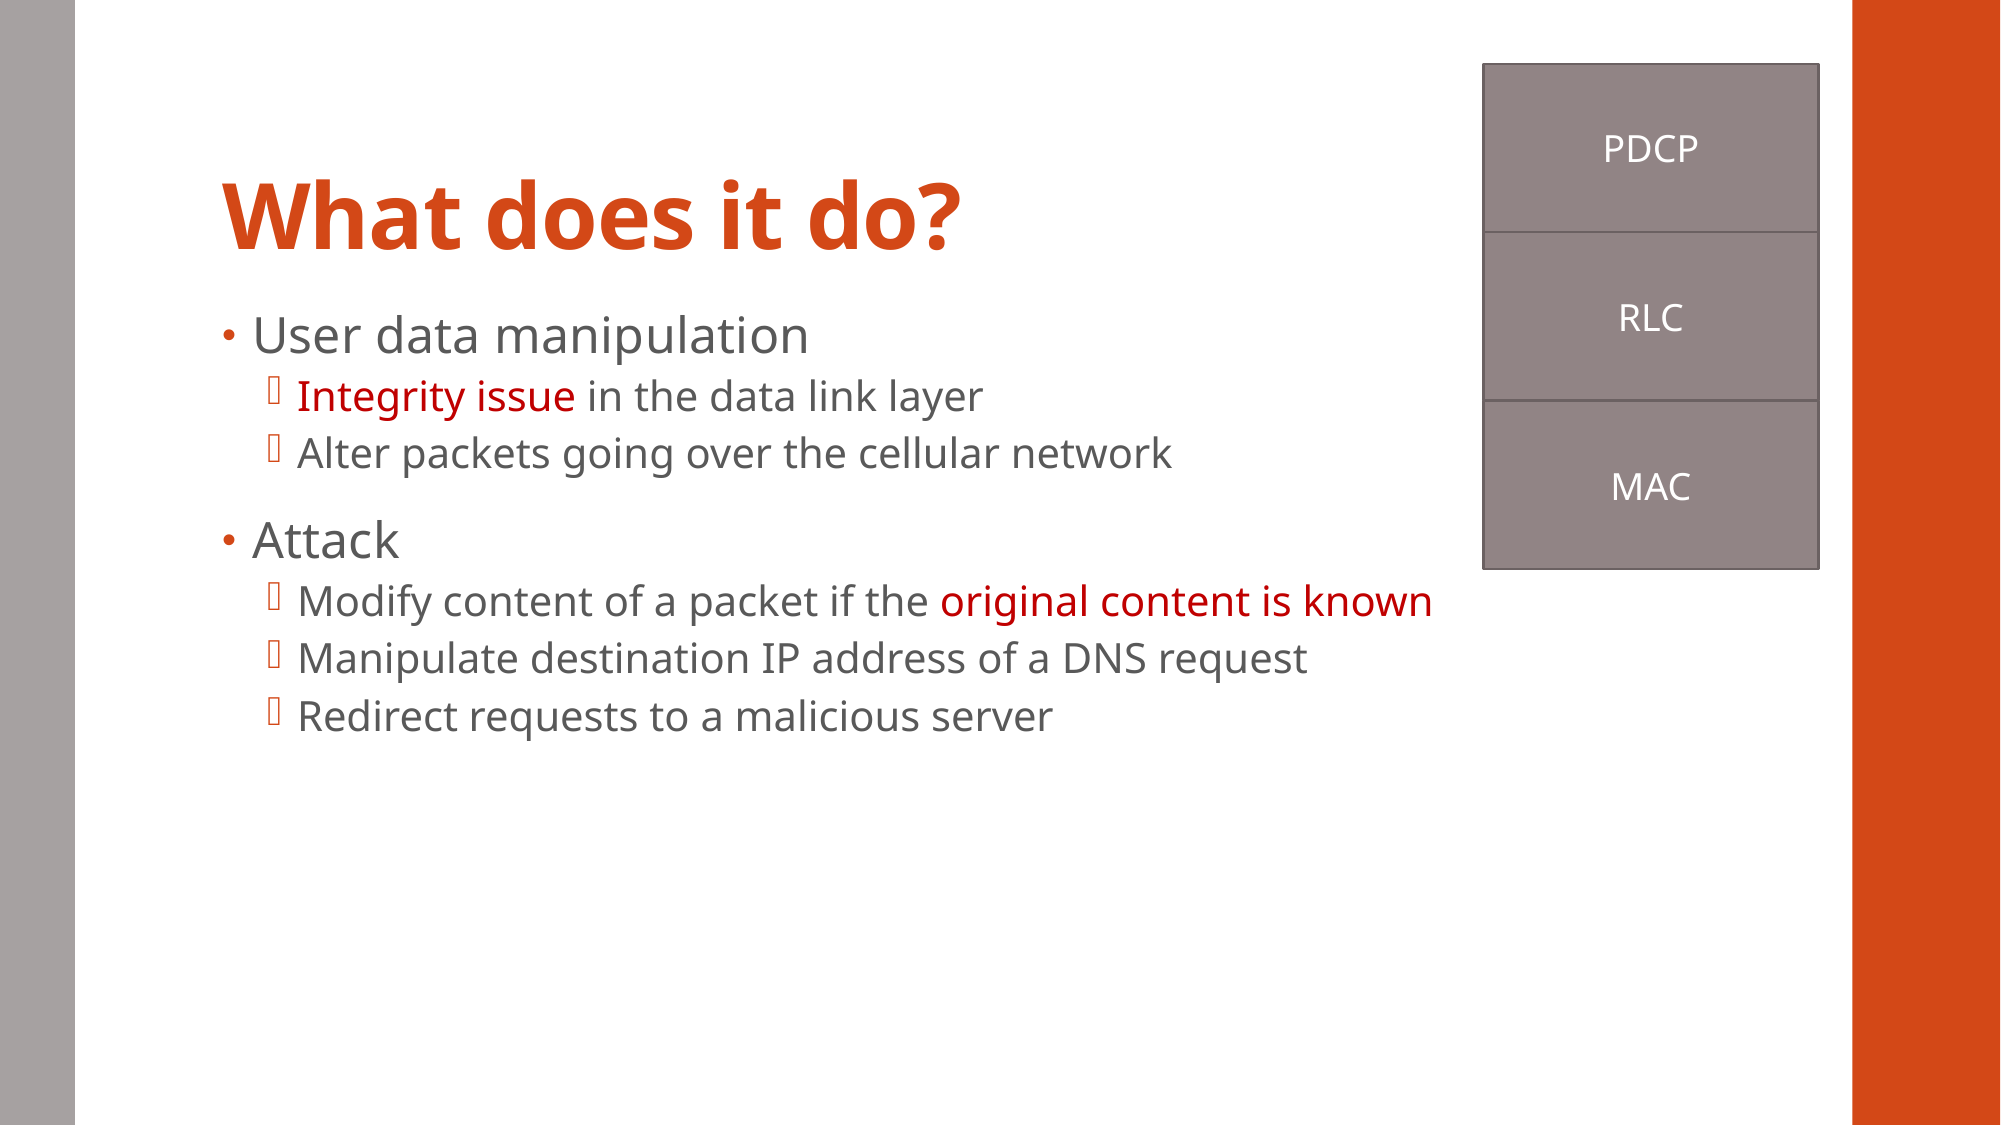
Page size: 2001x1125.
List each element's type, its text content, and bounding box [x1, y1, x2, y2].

text_box MAC [1482, 400, 1820, 570]
text_box RLC [1482, 231, 1820, 400]
list User data manipulation Integrity issue in the data link layer Alter packets going over the cellular network Attack Modify content of a packet if the original content is known Manipulate destination IP address of a DNS request Redirect requests to a malicious server [206, 299, 1617, 1014]
title What does it do? [206, 48, 1797, 278]
text_box PDCP [1482, 63, 1820, 231]
